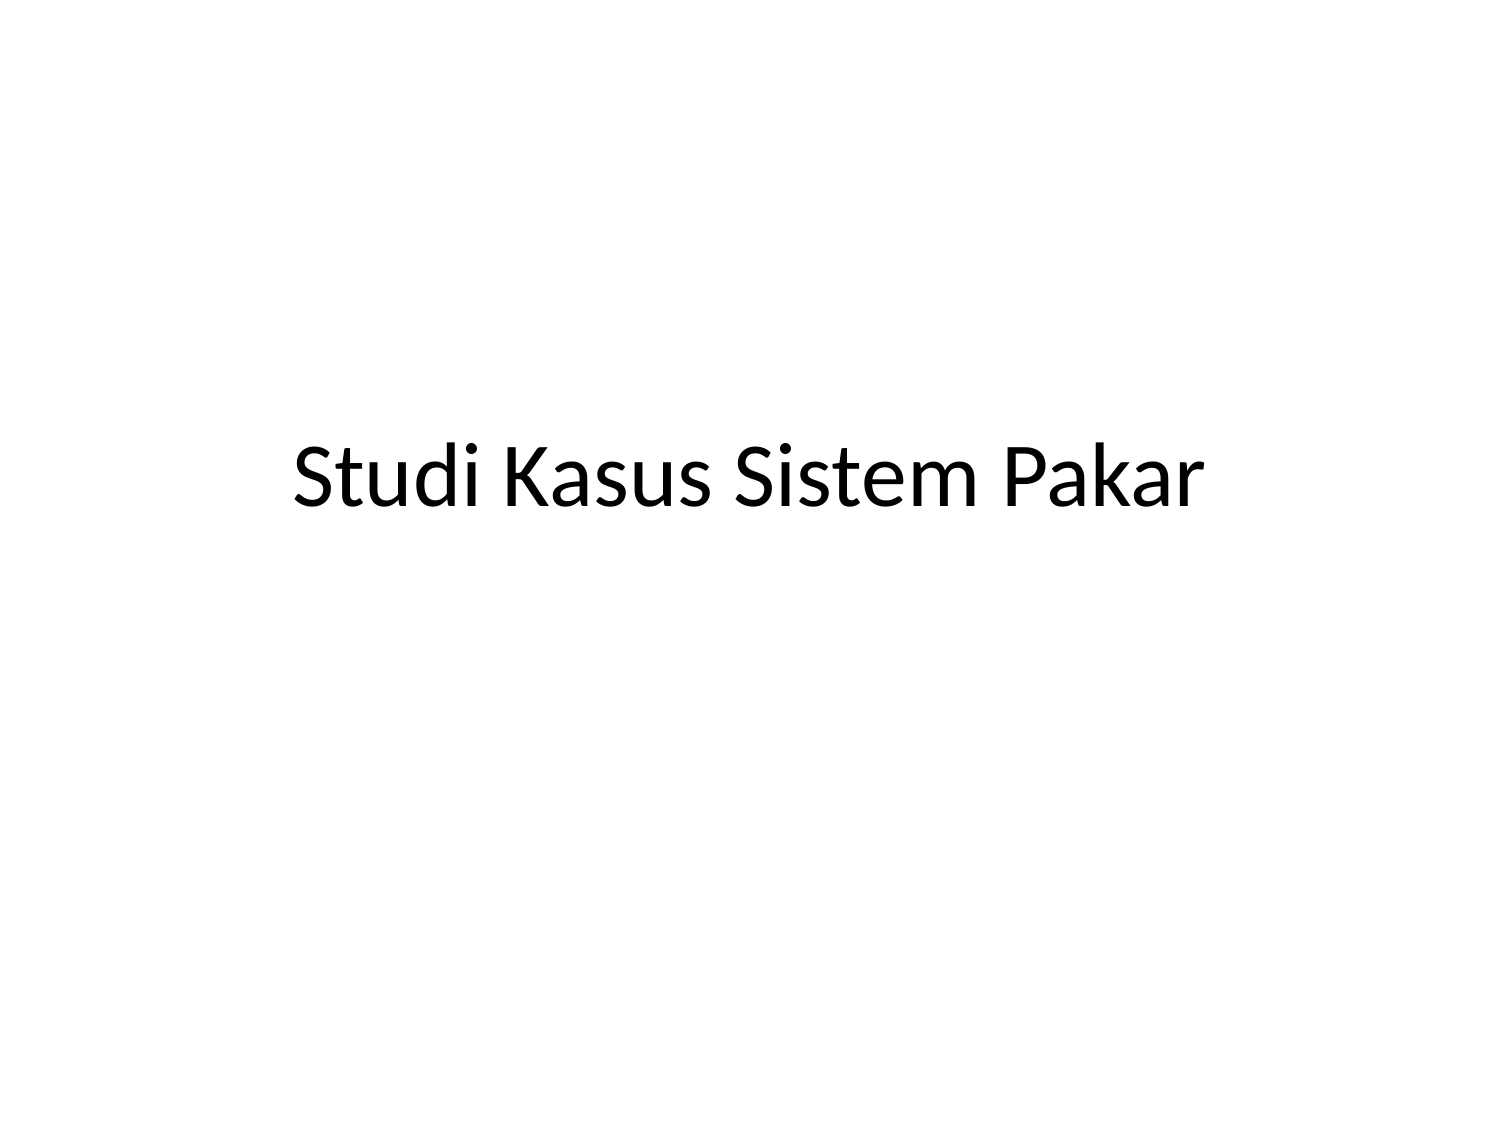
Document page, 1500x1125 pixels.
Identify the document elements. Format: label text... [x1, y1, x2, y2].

title Studi Kasus Sistem Pakar [112, 349, 1388, 591]
